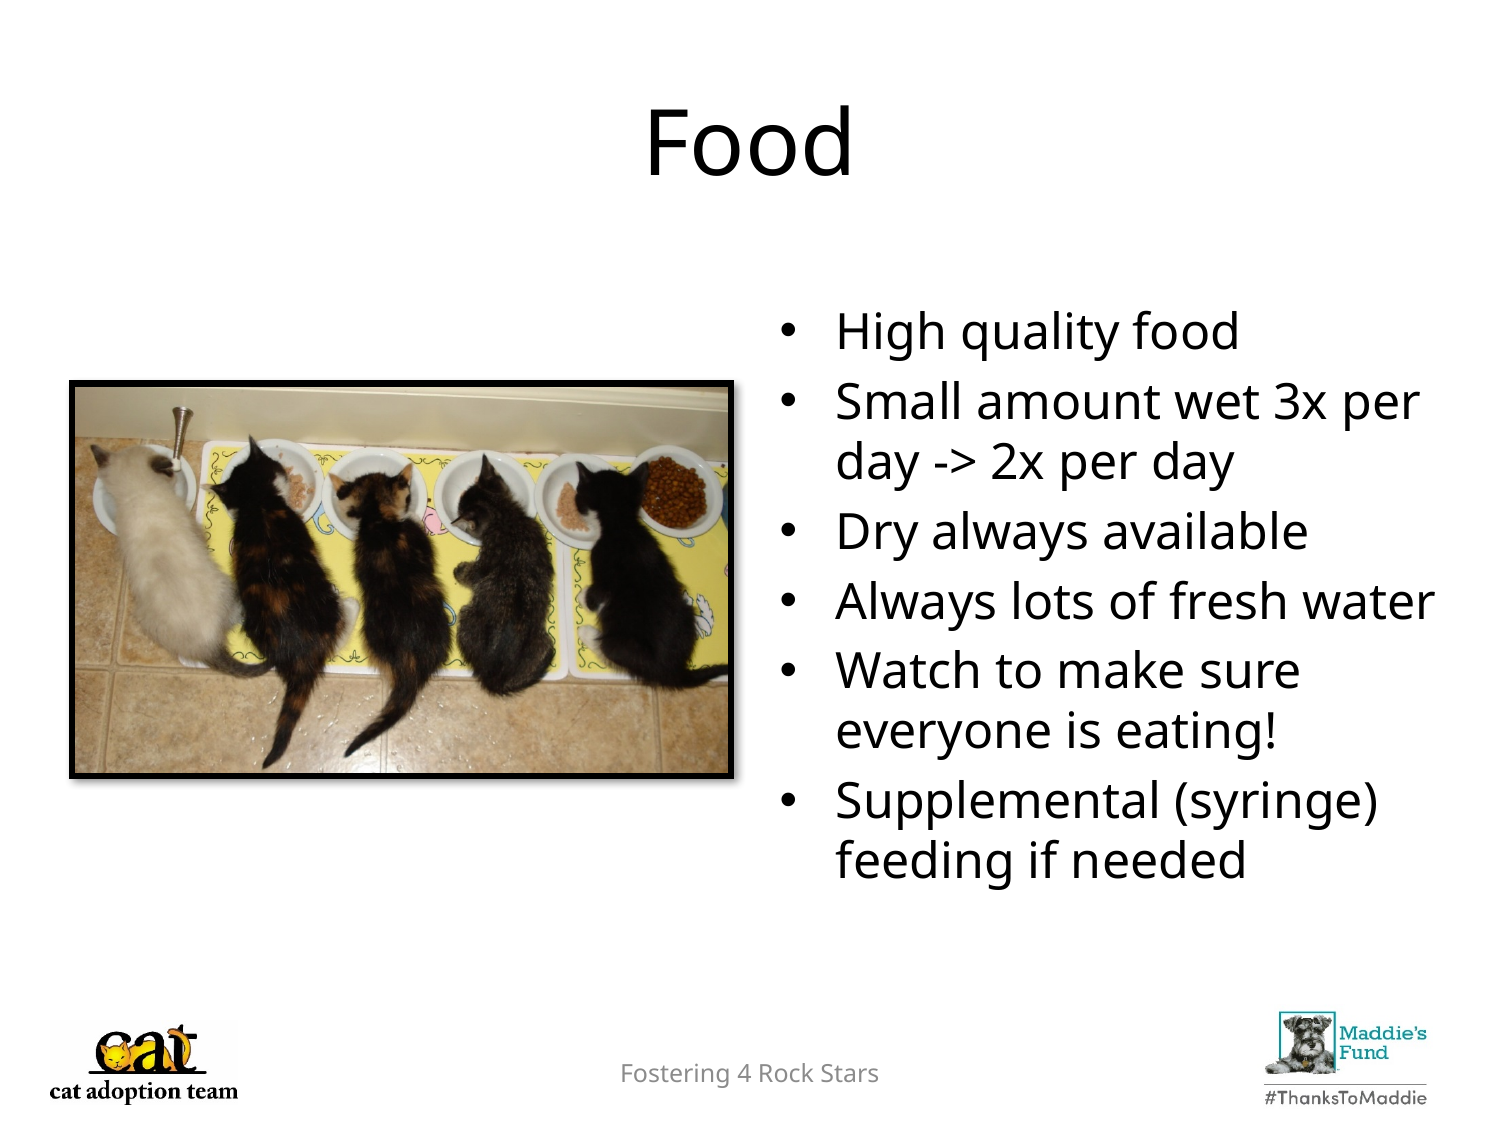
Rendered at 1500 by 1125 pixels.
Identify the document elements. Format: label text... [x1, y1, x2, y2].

picture [1257, 1004, 1433, 1112]
picture [49, 1019, 238, 1105]
title Food [75, 45, 1425, 233]
list High quality food Small amount wet 3x per day -> 2x per day Dry always available Always lots of fresh water Watch to make sure everyone is eating! Supplemental (syringe) feeding if needed [764, 291, 1500, 968]
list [74, 386, 729, 774]
footer Fostering 4 Rock Stars [512, 1042, 988, 1103]
